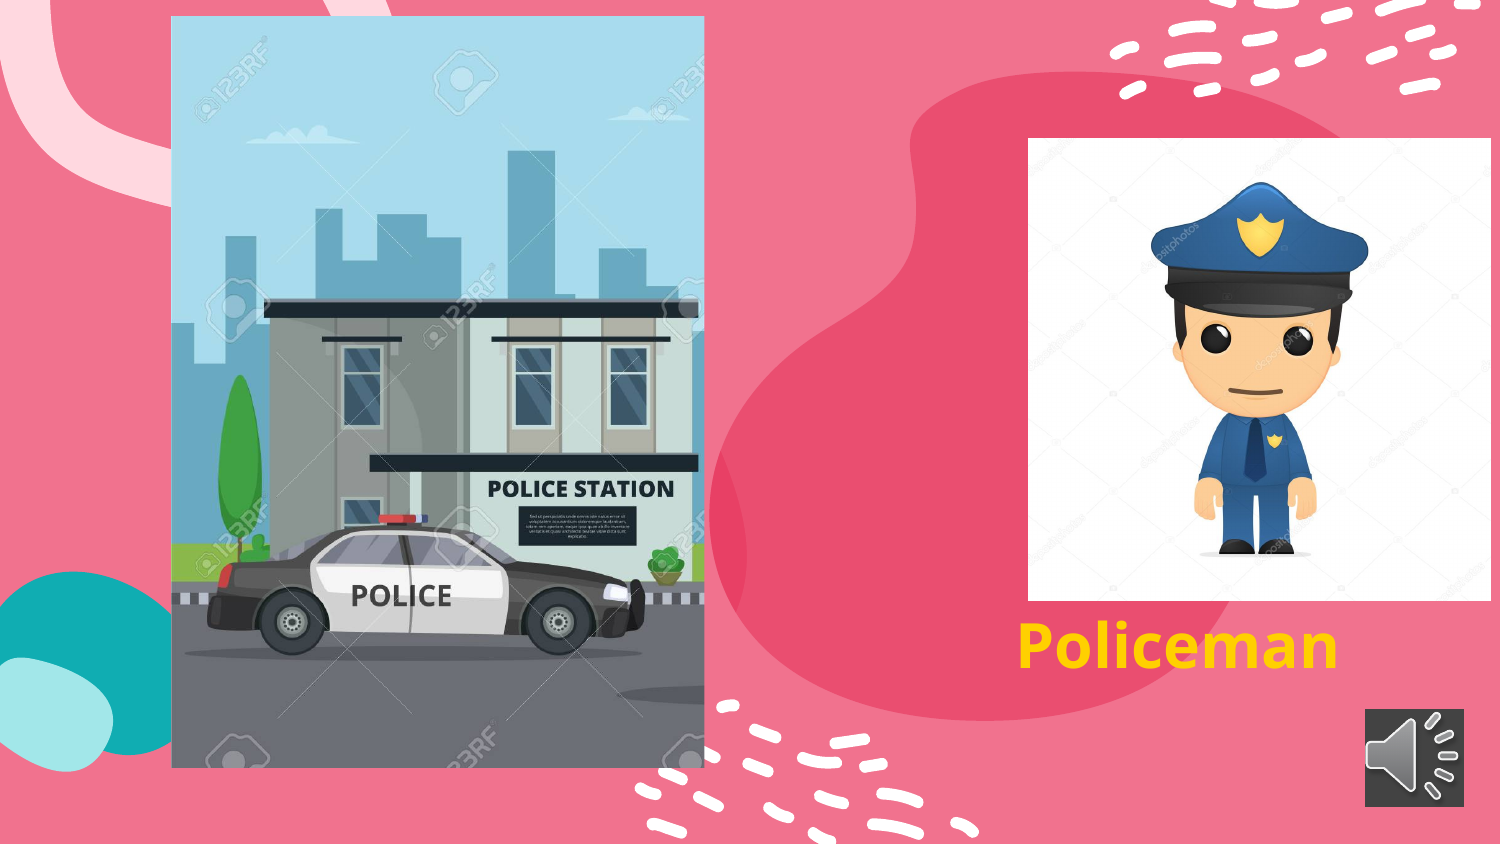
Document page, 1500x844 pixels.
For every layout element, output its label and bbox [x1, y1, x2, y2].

picture [1364, 708, 1465, 809]
picture [1027, 138, 1491, 601]
text_box [0, 0, 1500, 844]
picture [166, 16, 705, 769]
